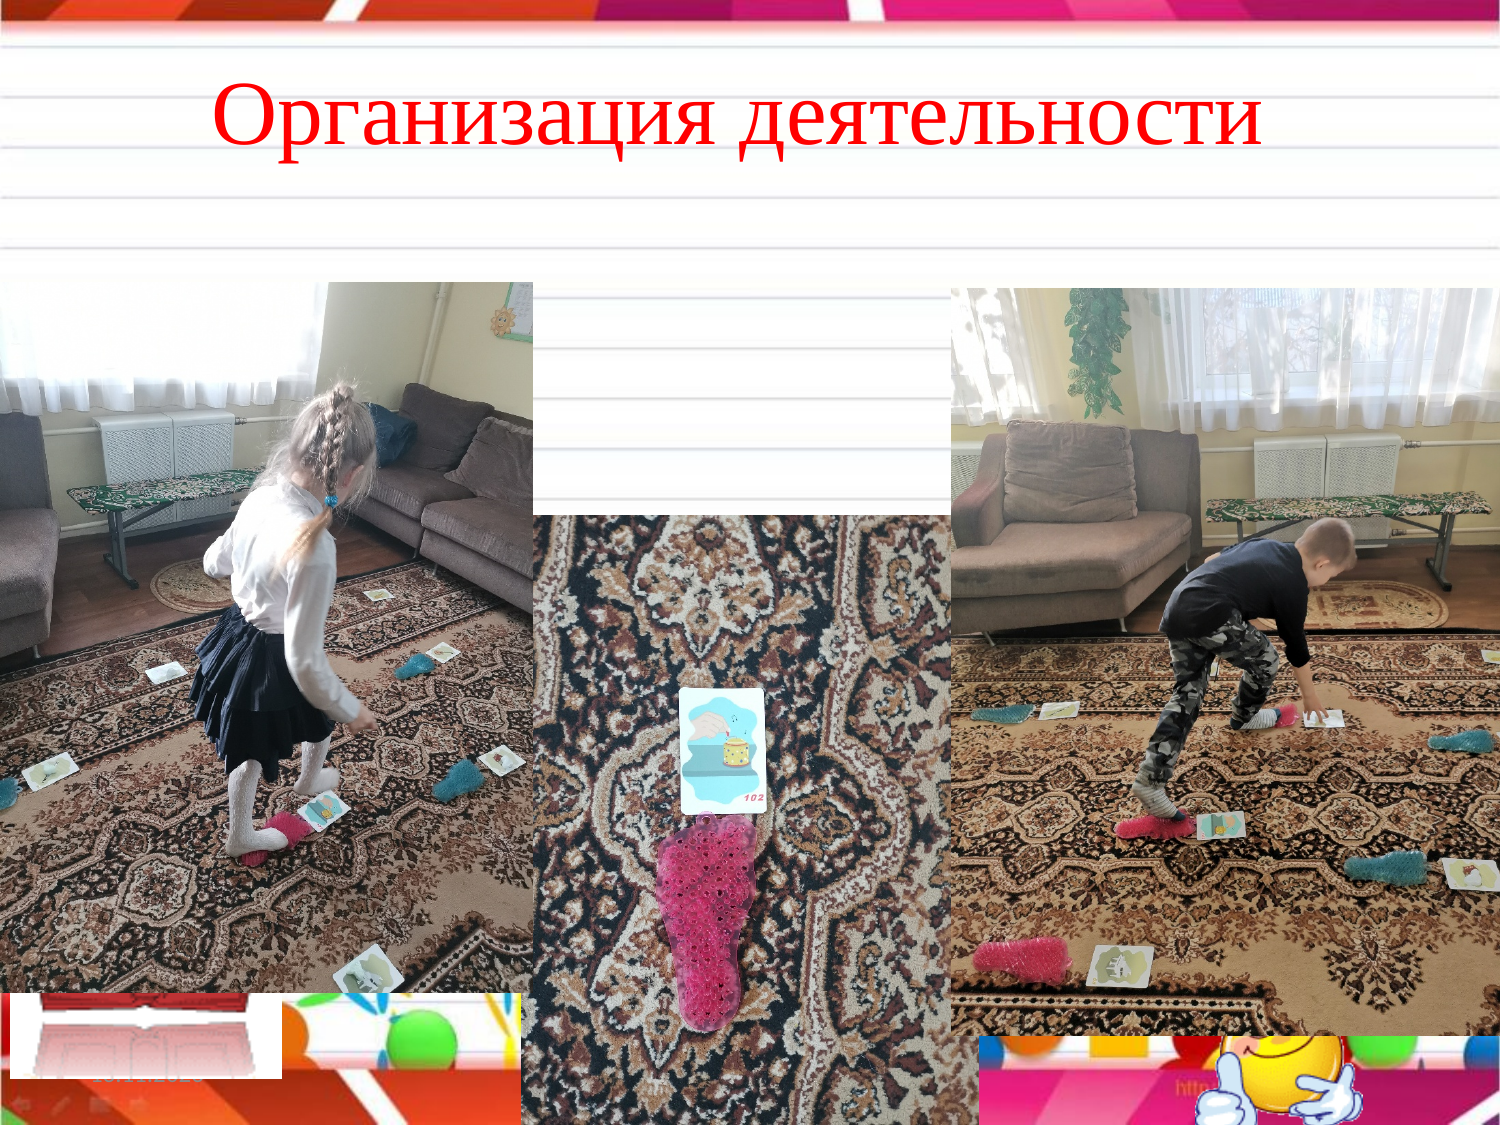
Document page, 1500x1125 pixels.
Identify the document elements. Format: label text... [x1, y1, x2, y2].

title Организация деятельности [74, 13, 1426, 202]
picture [0, 0, 1500, 1125]
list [521, 514, 979, 1125]
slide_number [75, 1042, 425, 1103]
